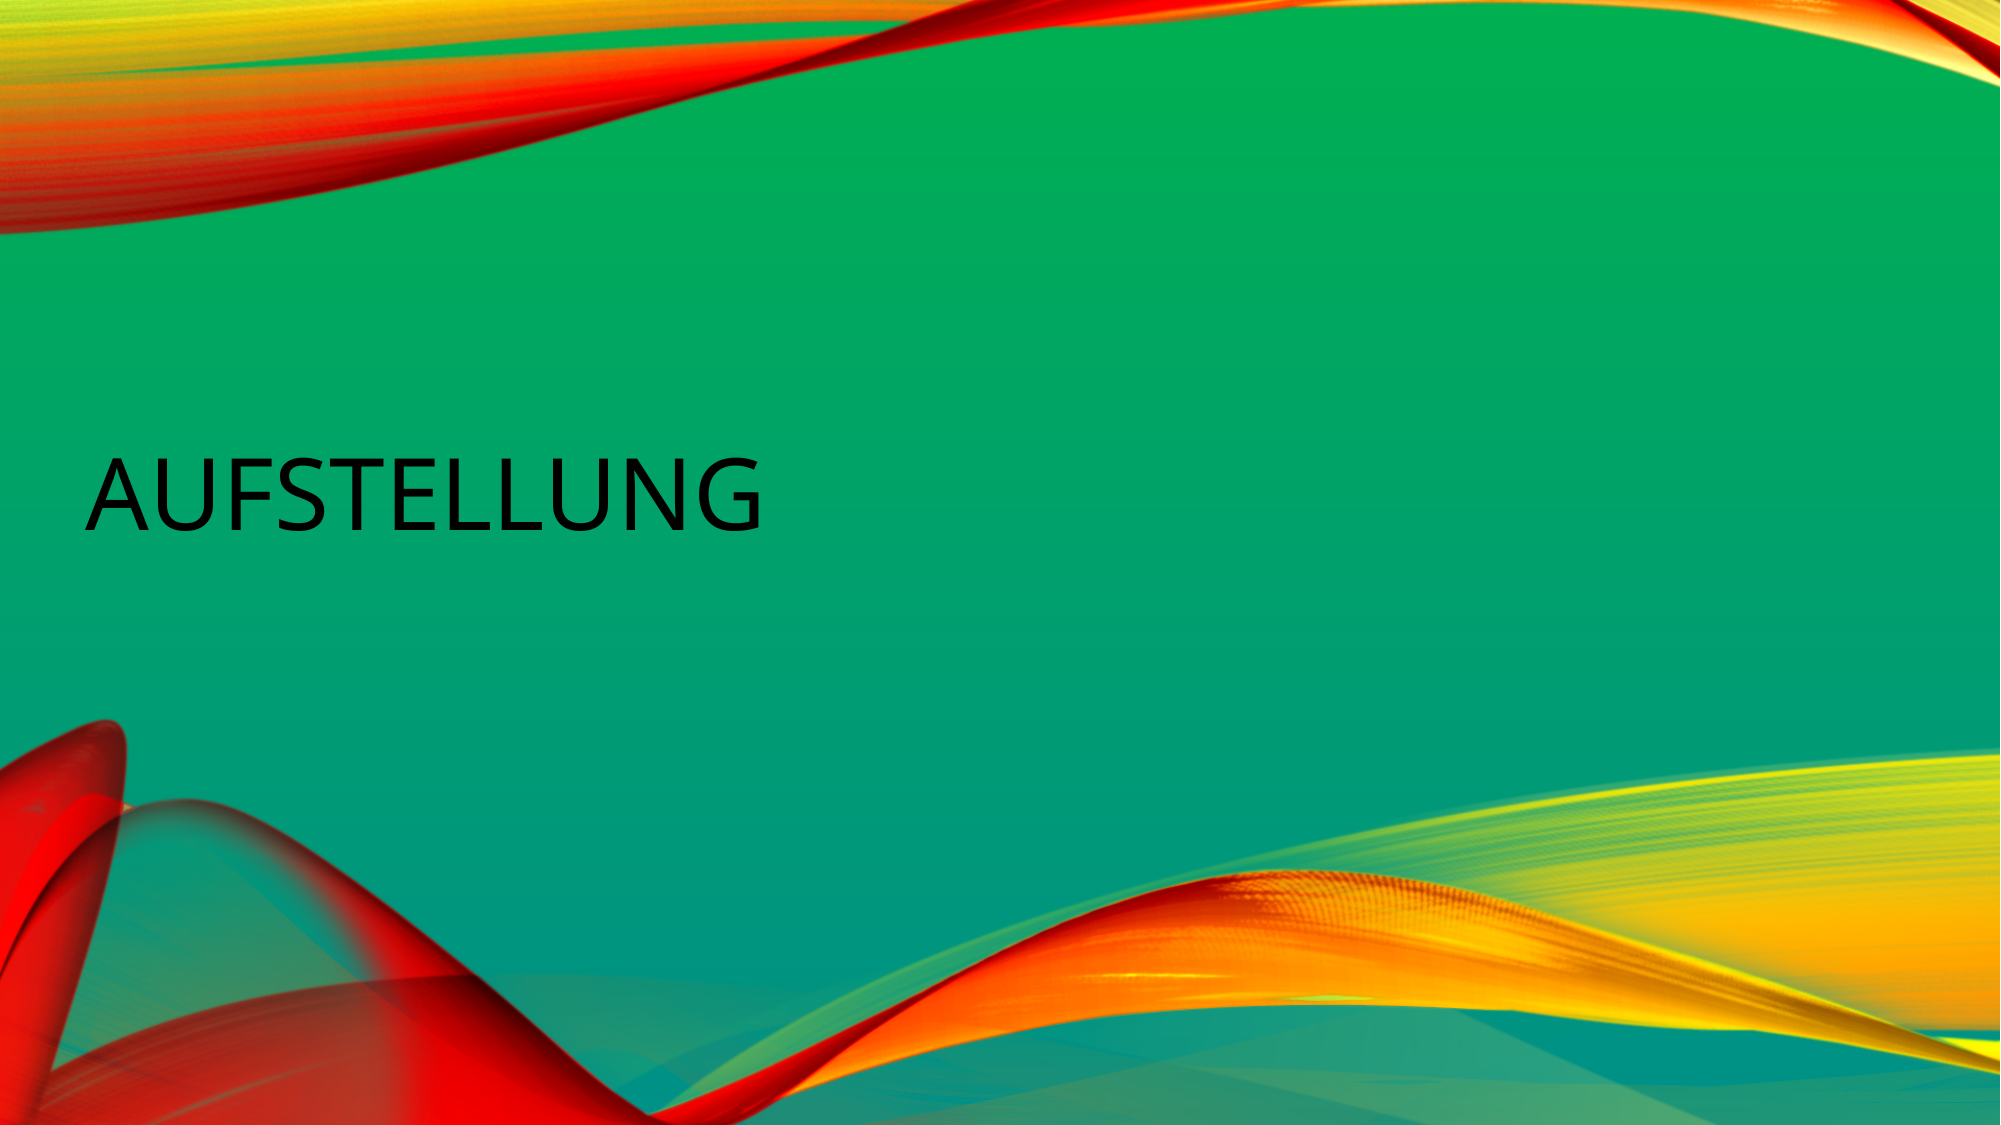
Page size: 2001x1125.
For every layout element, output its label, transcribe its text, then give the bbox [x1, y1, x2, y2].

picture [0, 717, 2000, 1125]
title Aufstellung [70, 218, 1443, 563]
picture [0, 0, 2000, 237]
